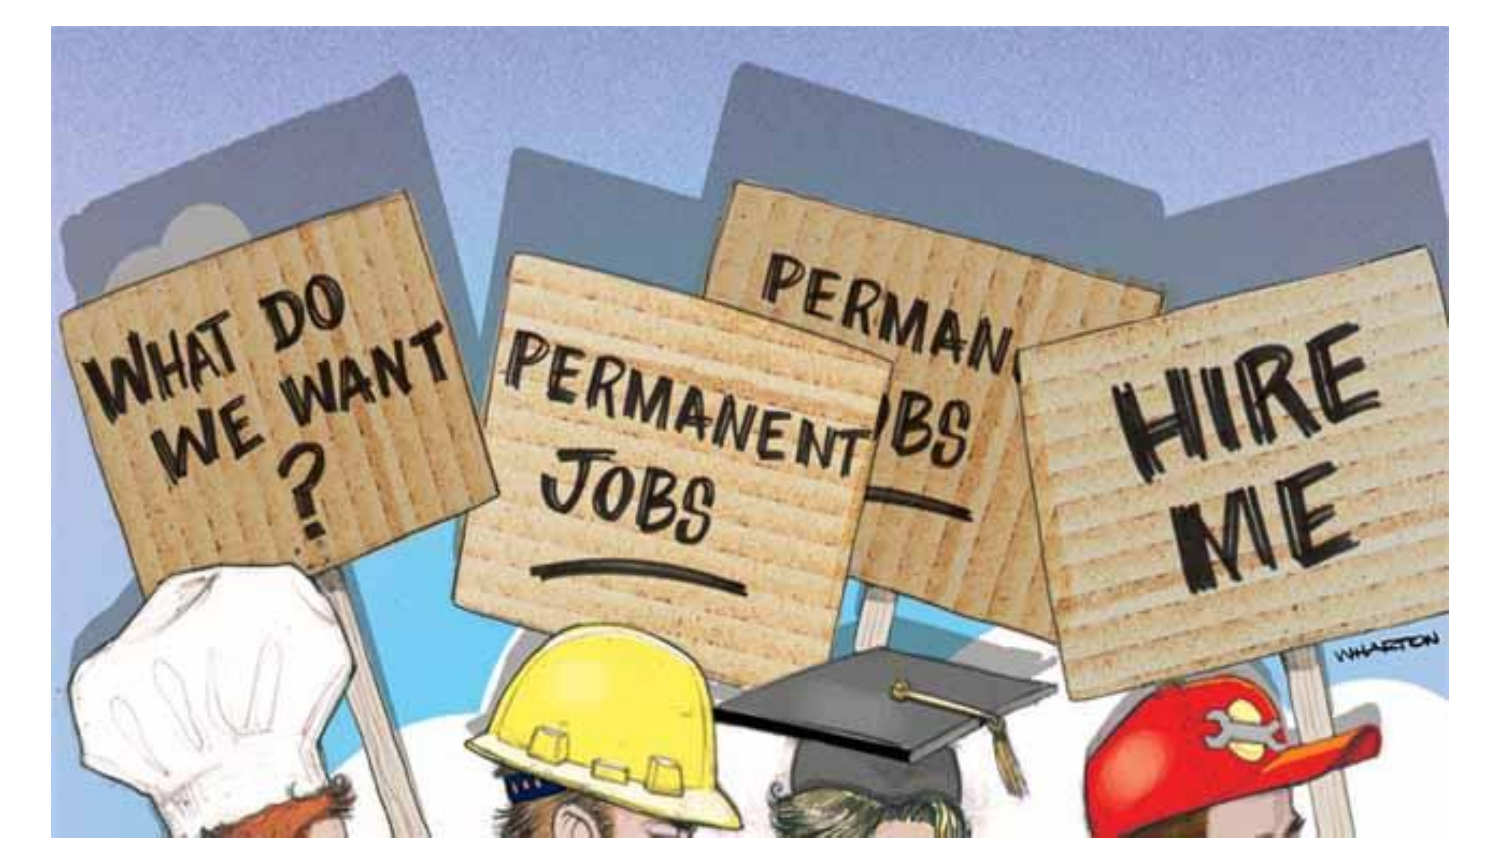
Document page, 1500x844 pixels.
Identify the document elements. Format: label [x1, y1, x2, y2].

picture [50, 26, 1450, 838]
